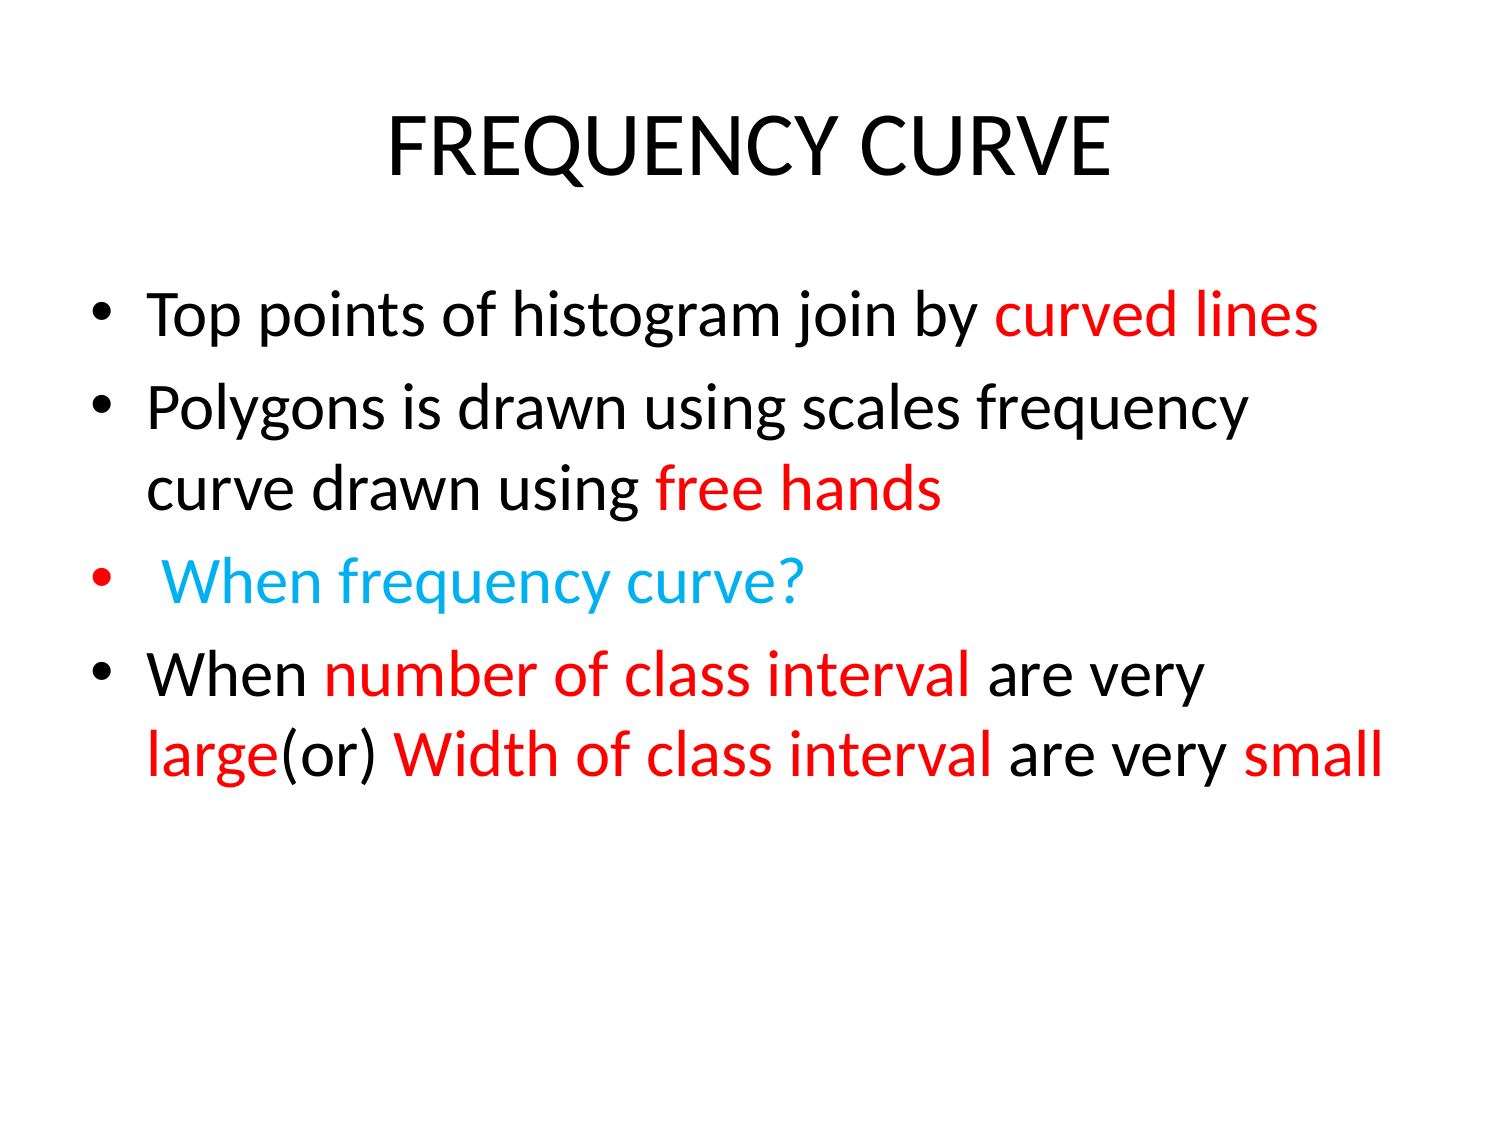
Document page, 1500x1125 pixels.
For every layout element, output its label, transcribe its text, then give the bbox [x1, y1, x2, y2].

title FREQUENCY CURVE [75, 45, 1425, 233]
list Top points of histogram join by curved lines Polygons is drawn using scales frequency curve drawn using free hands When frequency curve? When number of class interval are very large(or) Width of class interval are very small [75, 262, 1425, 1005]
